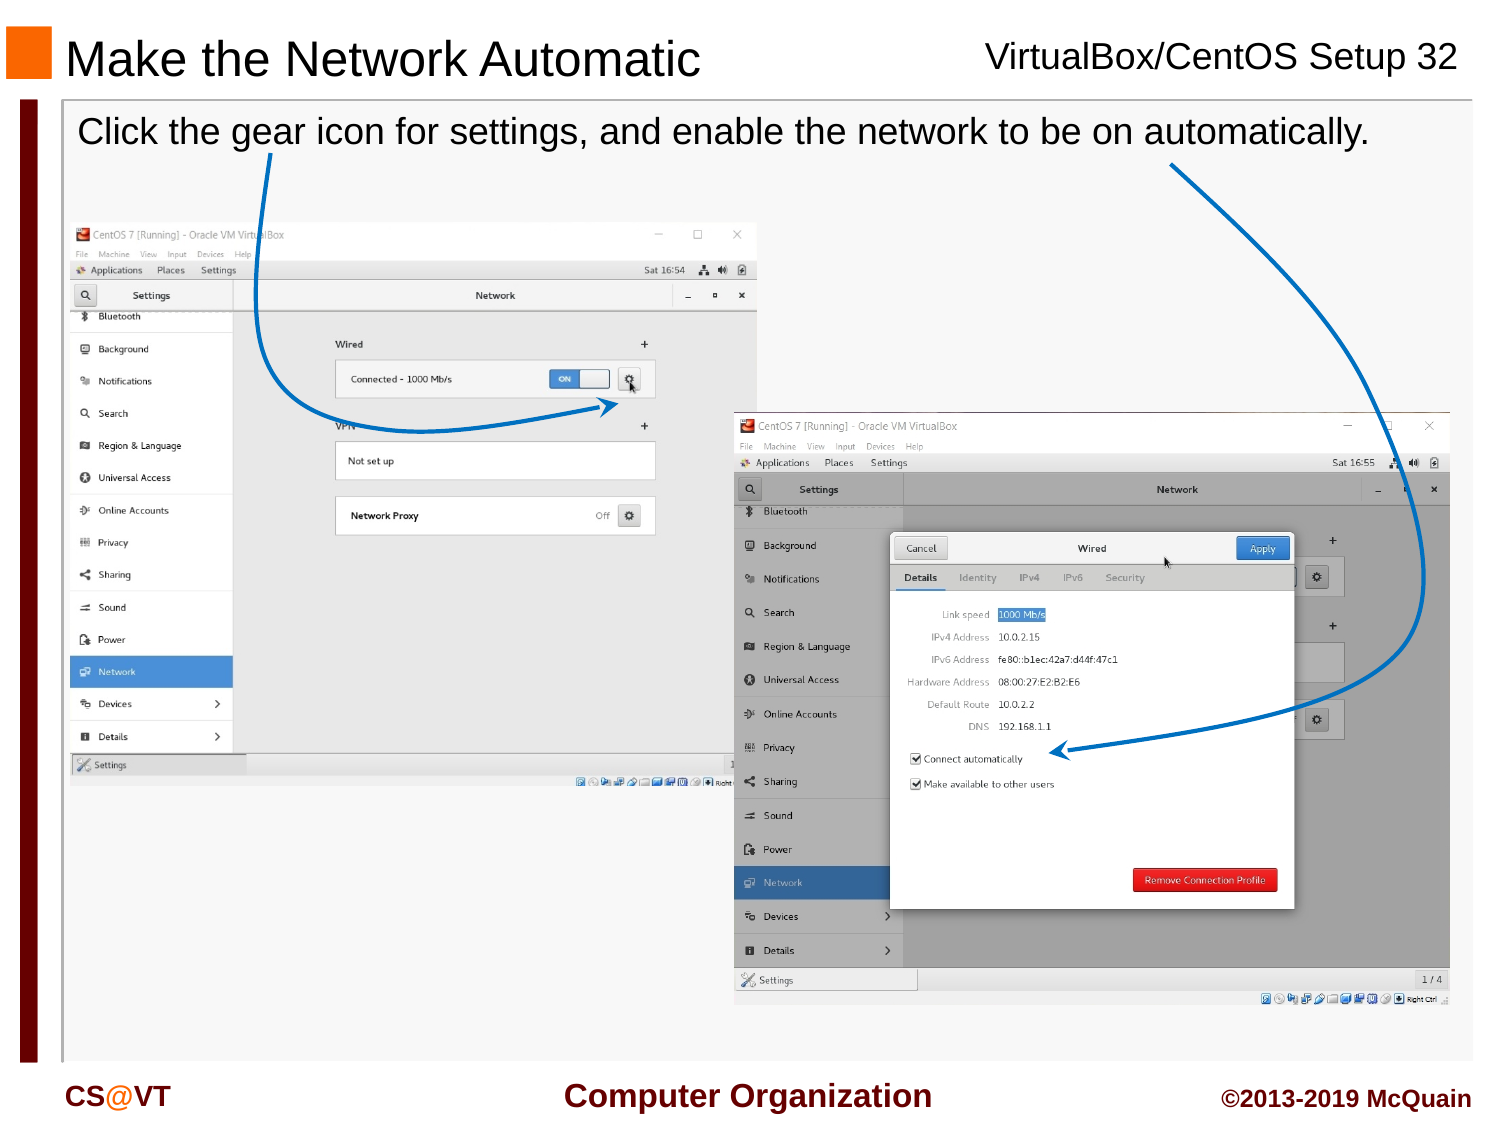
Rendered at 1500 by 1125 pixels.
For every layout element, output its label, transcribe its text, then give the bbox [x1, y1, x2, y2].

text_box [1119, 163, 1378, 410]
text_box [261, 152, 364, 220]
text_box Click the gear icon for settings, and enable the network to be on automatically. [62, 99, 1450, 160]
picture [70, 221, 1451, 1005]
title Make the Network Automatic [50, 28, 1000, 85]
